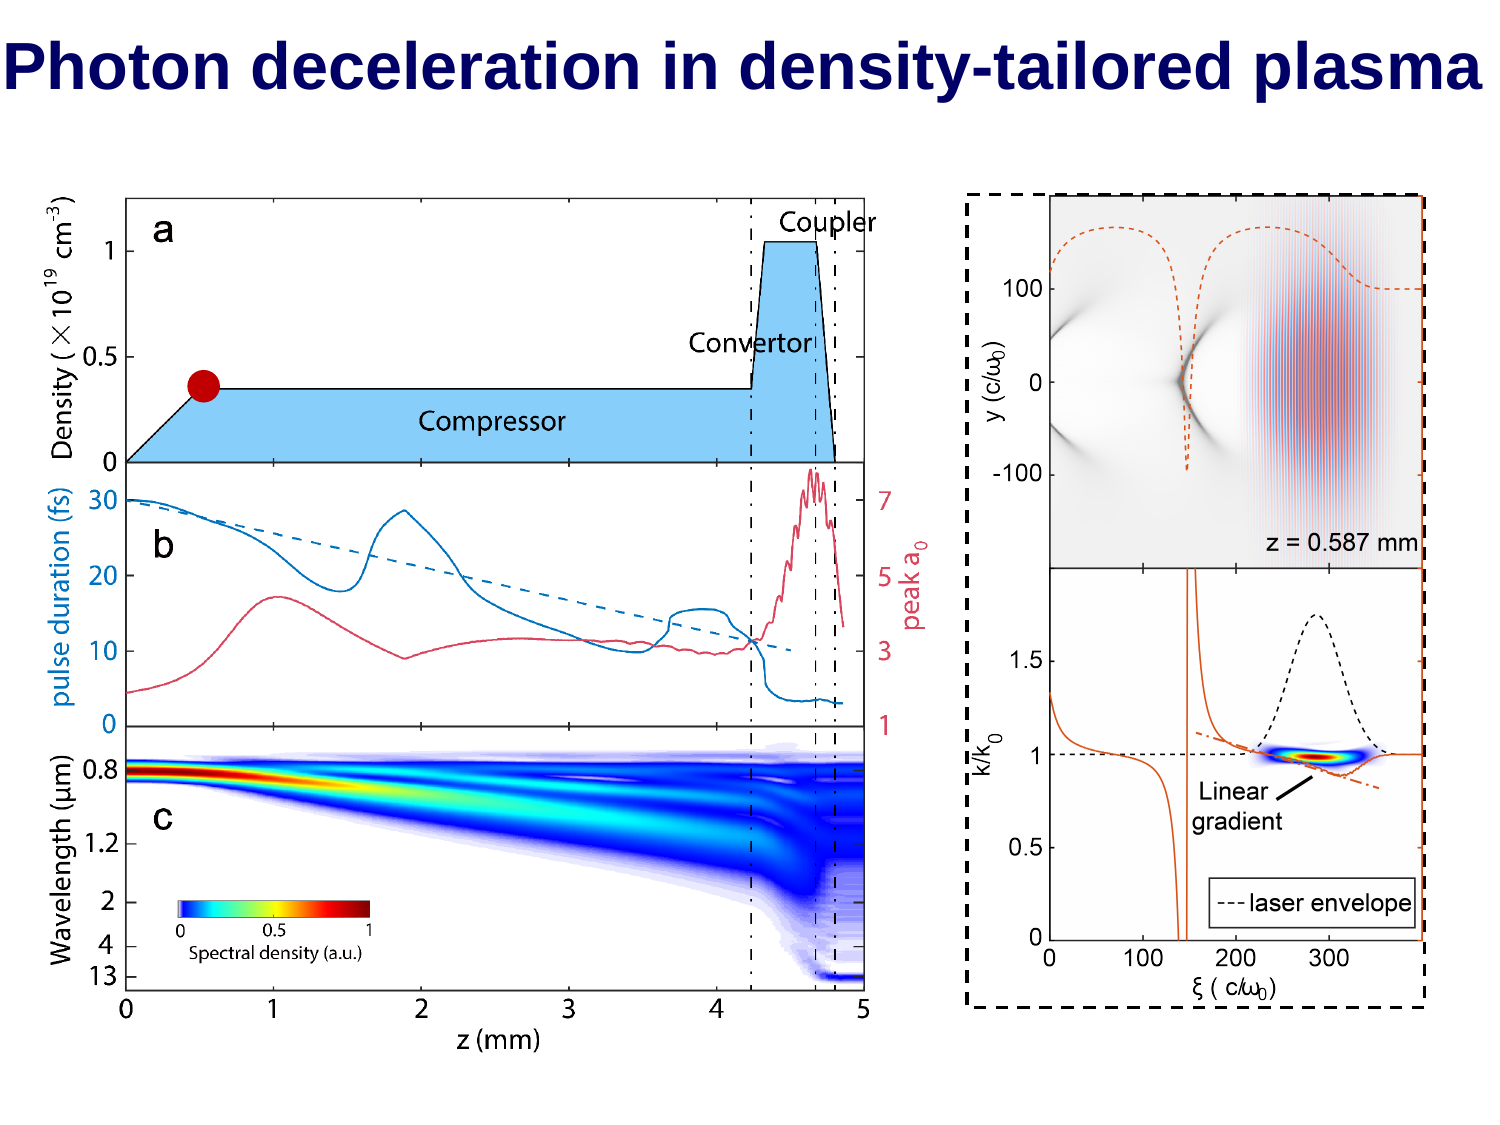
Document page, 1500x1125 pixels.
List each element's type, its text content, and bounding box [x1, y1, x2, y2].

picture [39, 195, 933, 1056]
text_box Photon deceleration in density-tailored plasma [0, 0, 1500, 129]
picture [968, 195, 1424, 1006]
